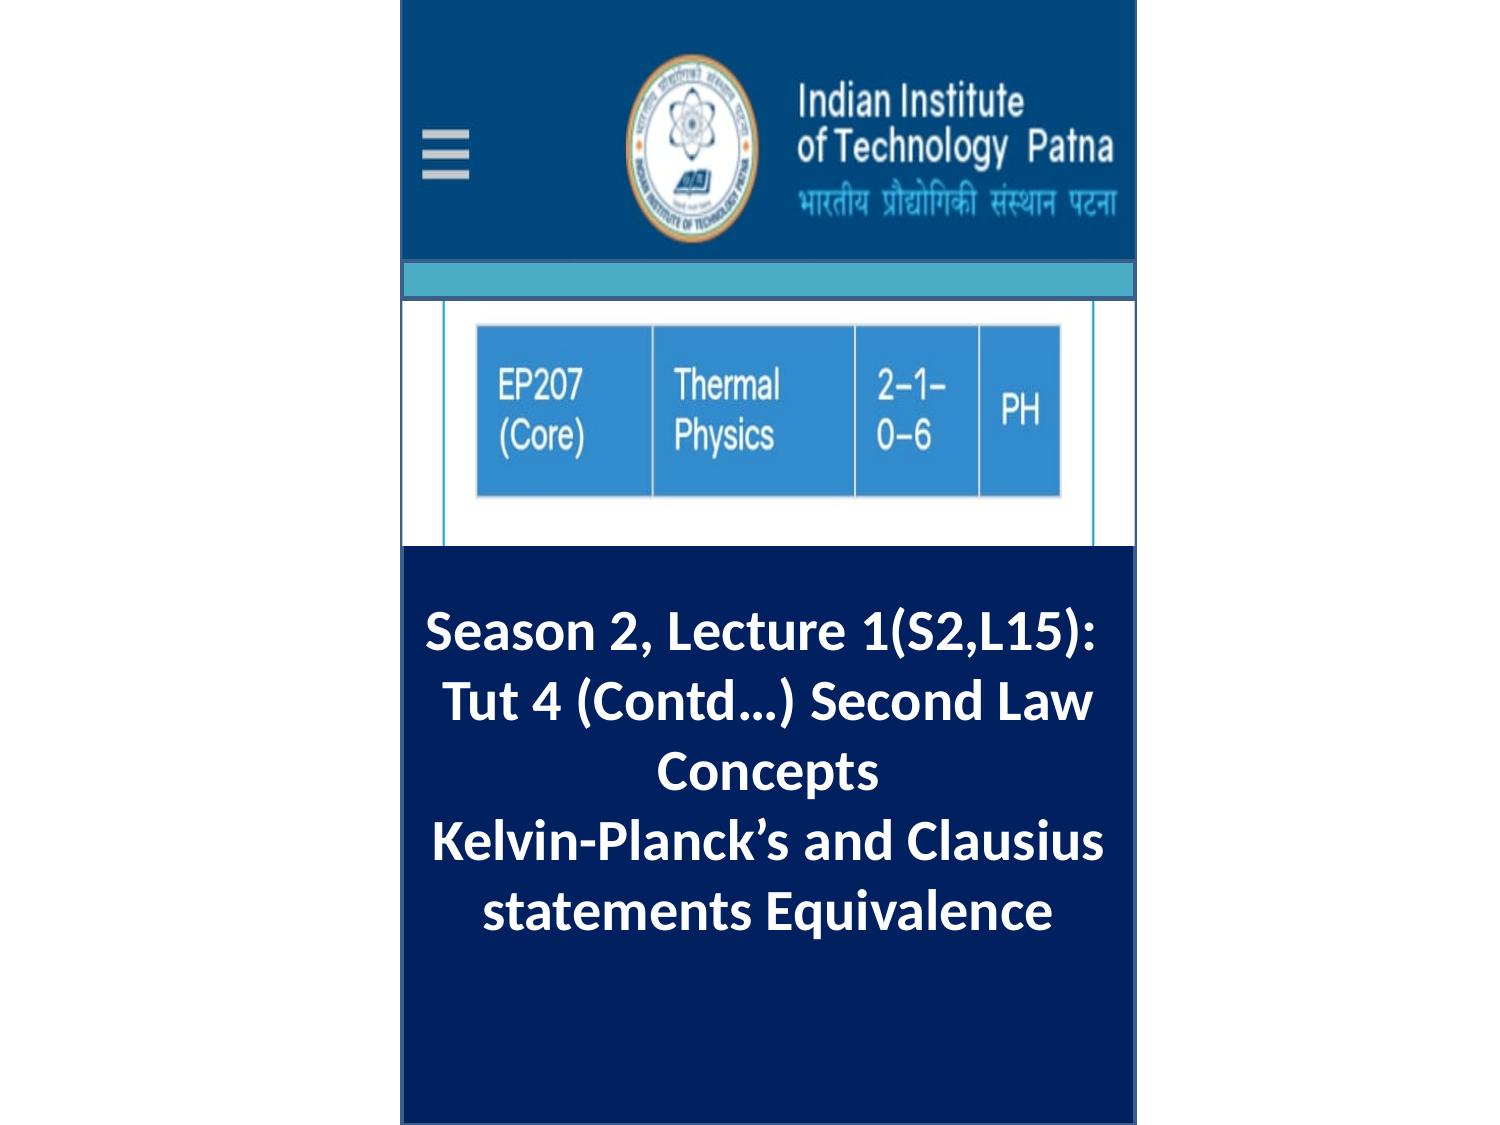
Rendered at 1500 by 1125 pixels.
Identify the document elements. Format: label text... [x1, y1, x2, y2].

picture [401, 0, 1135, 546]
text_box Season 2, Lecture 1(S2,L15): Tut 4 (Contd…) Second Law Concepts Kelvin-Planck’s and Clausius statements Equivalence [400, 552, 1137, 1125]
